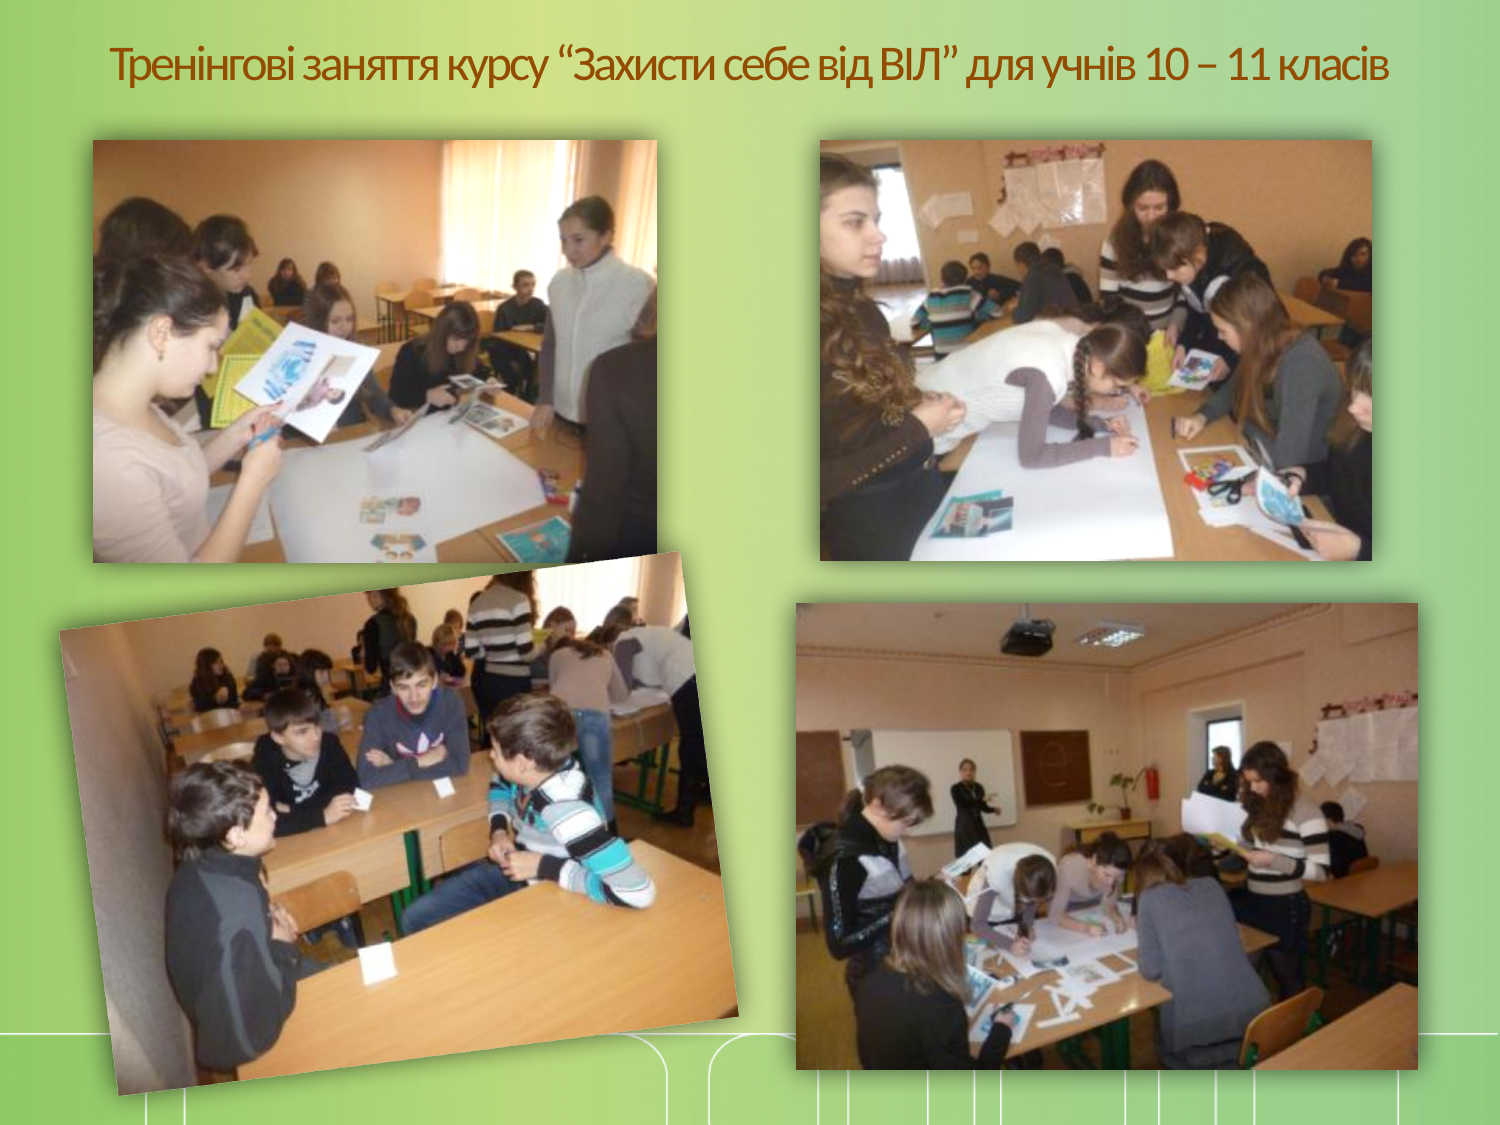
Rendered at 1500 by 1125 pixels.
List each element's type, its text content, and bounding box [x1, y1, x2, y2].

title Тренінгові заняття курсу “Захисти себе від ВІЛ” для учнів 10 – 11 класів [62, 37, 1438, 93]
picture [0, 0, 1500, 1125]
